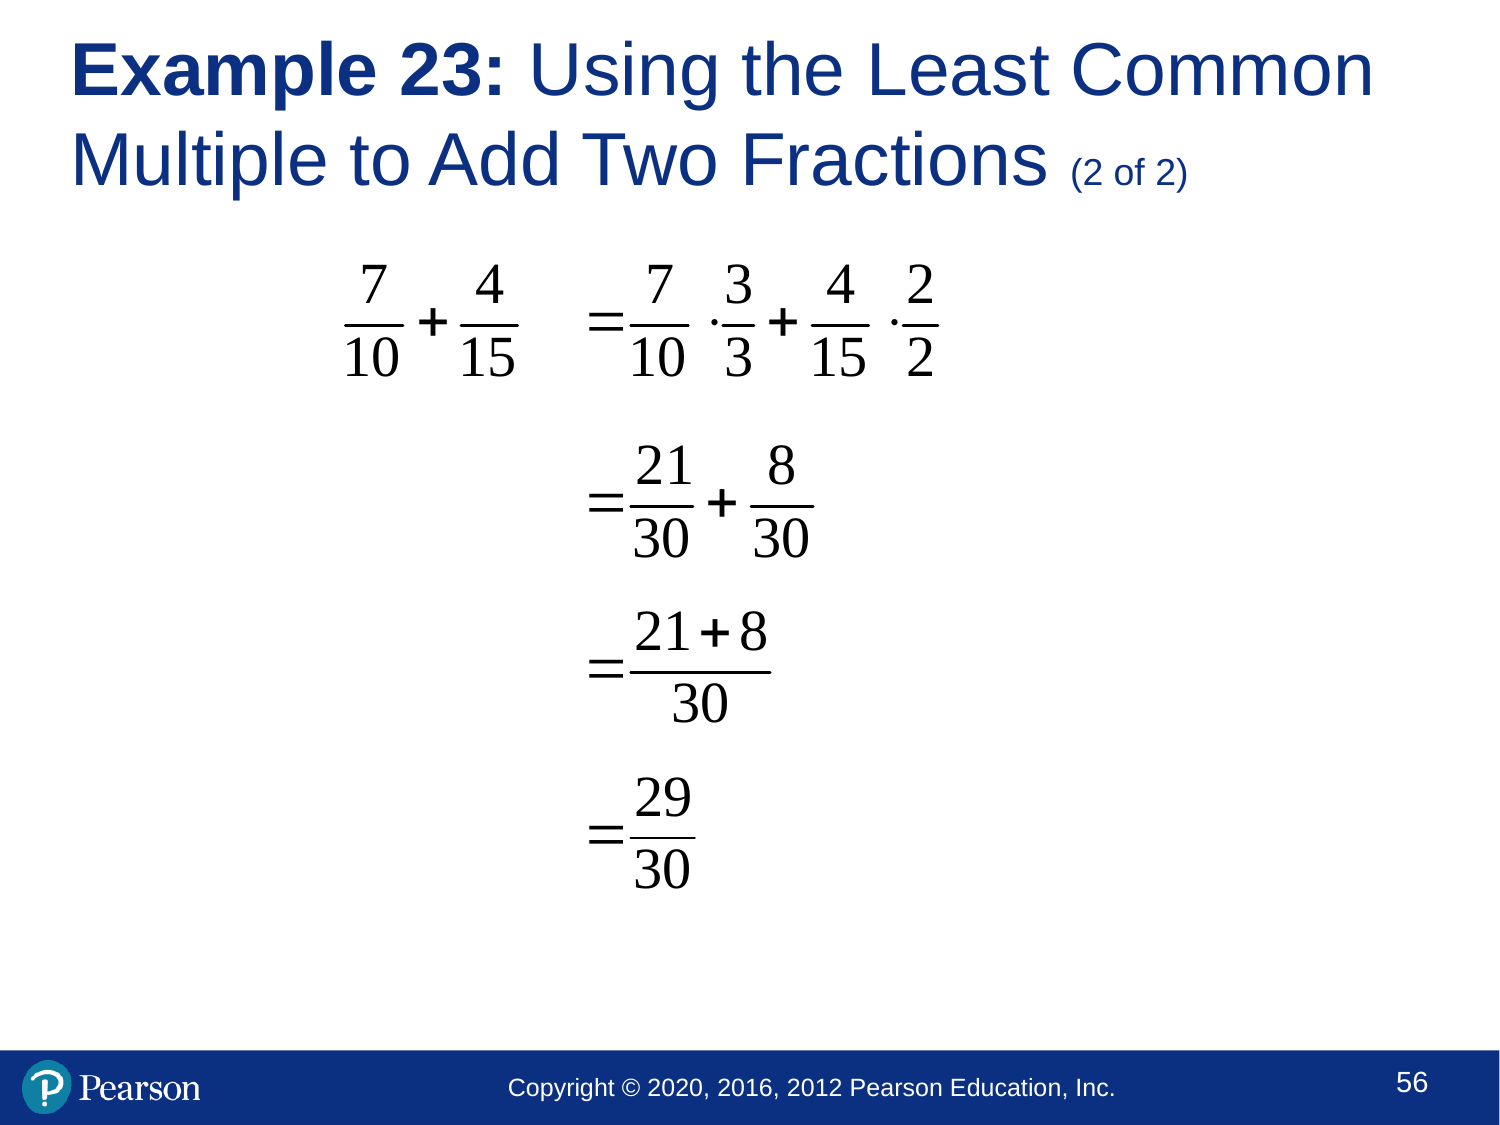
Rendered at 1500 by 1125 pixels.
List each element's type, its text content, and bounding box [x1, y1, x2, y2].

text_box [579, 254, 943, 382]
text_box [579, 435, 818, 563]
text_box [579, 766, 700, 895]
picture [22, 1060, 200, 1114]
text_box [340, 254, 523, 382]
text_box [579, 600, 777, 729]
title Example 23: Using the Least Common Multiple to Add Two Fractions (2 of 2) [55, 24, 1425, 197]
